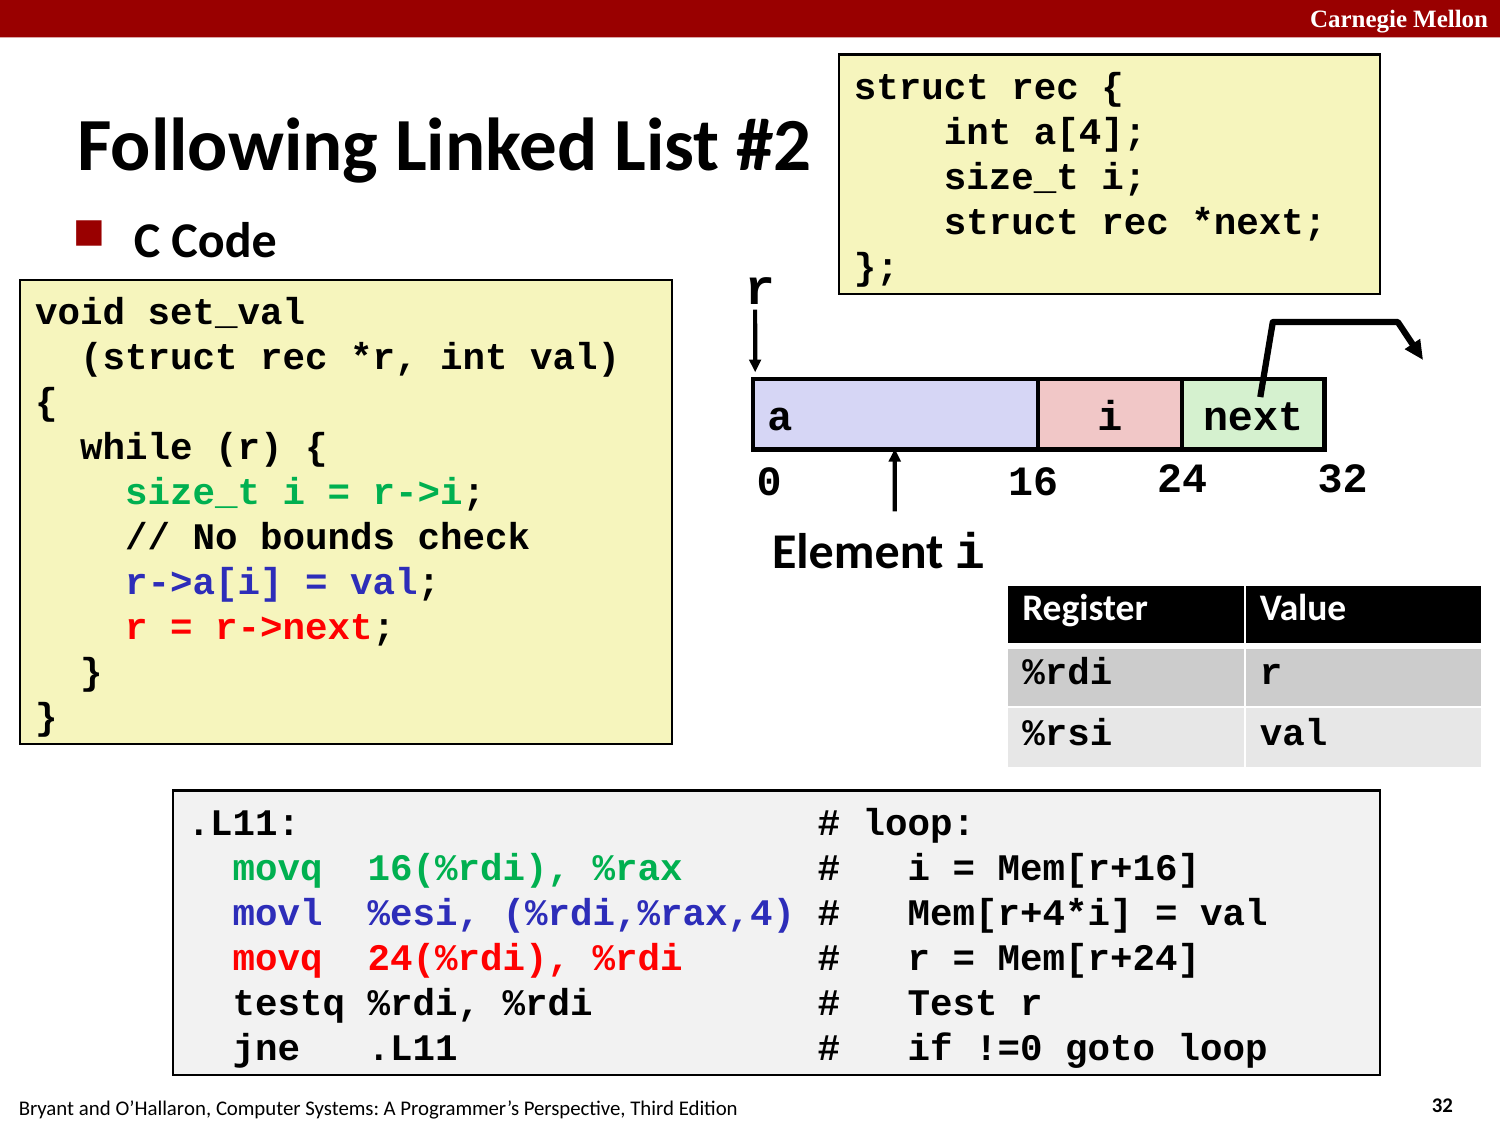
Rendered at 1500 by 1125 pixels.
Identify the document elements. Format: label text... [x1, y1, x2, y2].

table_cell %rsi [1008, 708, 1244, 767]
list C Code [62, 199, 563, 317]
title Following Linked List #2 [62, 93, 839, 188]
table_cell %rdi [1008, 649, 1244, 706]
text_box void set_val (struct rec *r, int val) { while (r) { size_t i = r->i; // No bounds check r->a[i] = val; r = r->next; } } [20, 279, 672, 745]
table_header Register [1008, 586, 1244, 643]
table_cell val [1246, 708, 1481, 767]
text_box .L11: # loop: movq 16(%rdi), %rax # i = Mem[r+16] movl %esi, (%rdi,%rax,4) # Mem[r+4*i] = val movq 24(%rdi), %rdi # r = Mem[r+24] testq %rdi, %rdi # Test r jne .L11 # if !=0 goto loop [172, 790, 1380, 1075]
table_cell r [1246, 649, 1481, 706]
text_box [729, 246, 1424, 575]
table_header Value [1246, 586, 1481, 643]
text_box struct rec { int a[4]; size_t i; struct rec *next; }; [839, 54, 1380, 245]
